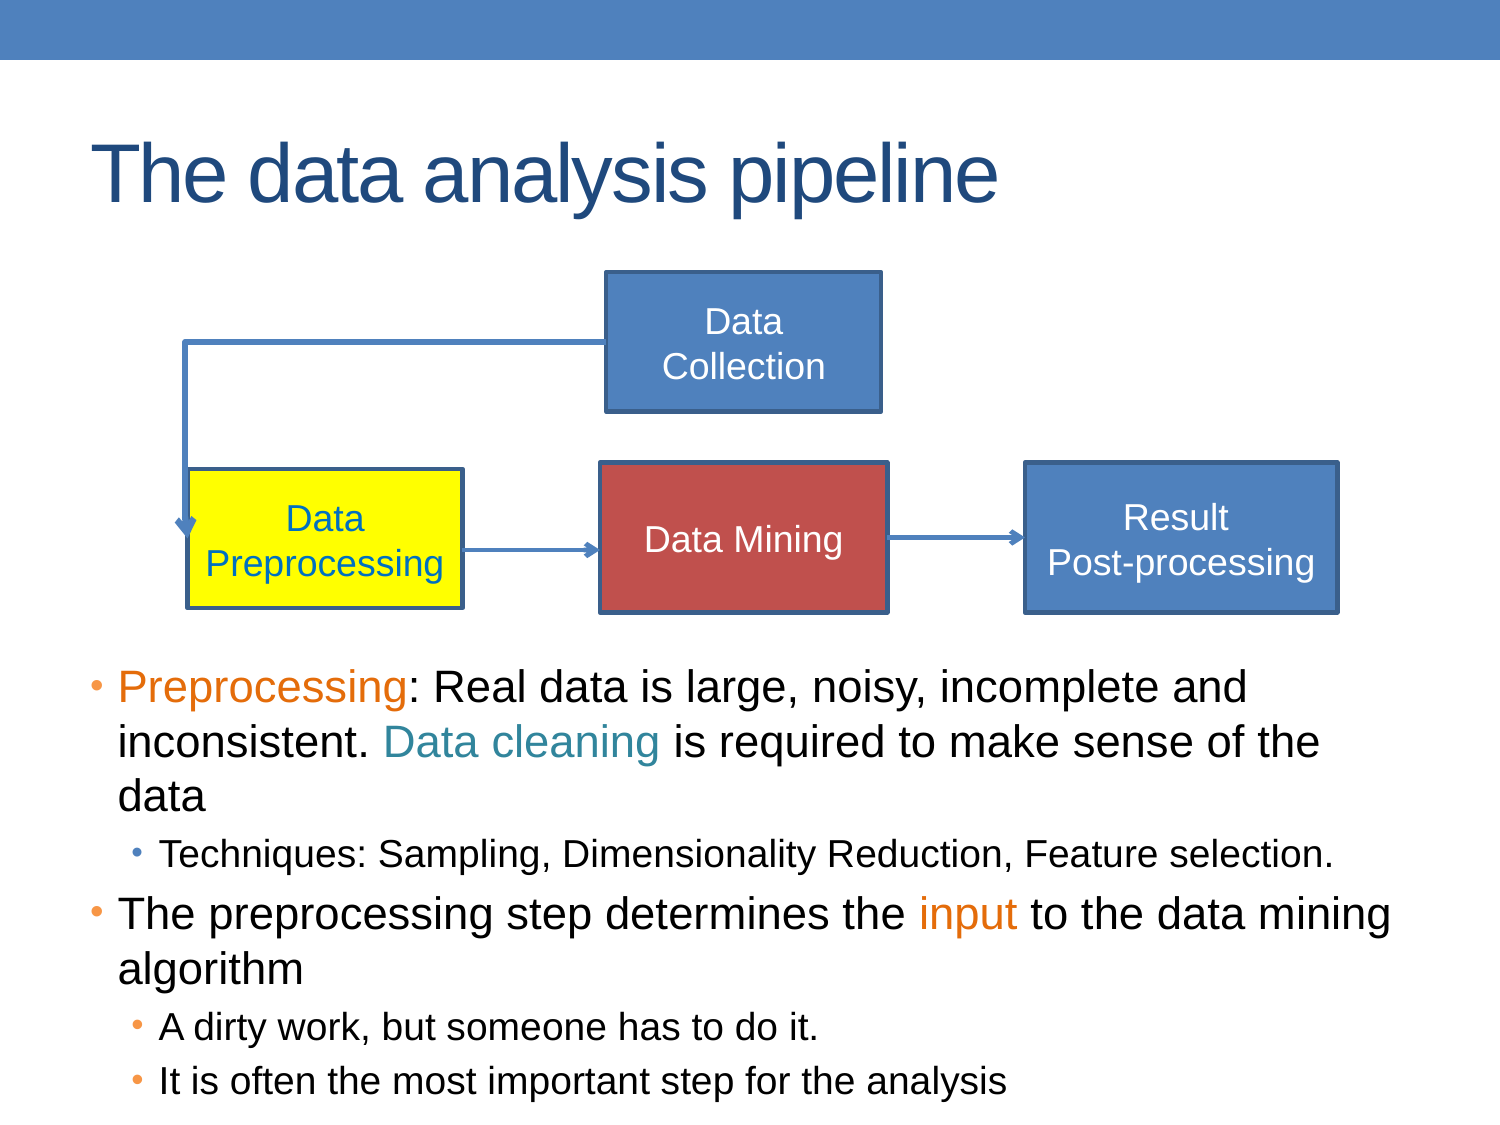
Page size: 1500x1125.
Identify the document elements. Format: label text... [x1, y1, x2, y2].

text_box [187, 341, 607, 539]
text_box Result Post-processing [1023, 460, 1340, 615]
title The data analysis pipeline [75, 87, 1425, 250]
text_box Data Collection [604, 270, 883, 414]
list Preprocessing: Real data is large, noisy, incomplete and inconsistent. Data cleaning is required to make sense of the data Techniques: Sampling, Dimensionality Reduction, Feature selection. The preprocessing step determines the input to the data mining algorithm A dirty work, but someone has to do it. It is often the most important step for the analysis [75, 650, 1425, 1113]
text_box Data Preprocessing [185, 542, 465, 610]
text_box Data Mining [598, 460, 890, 615]
